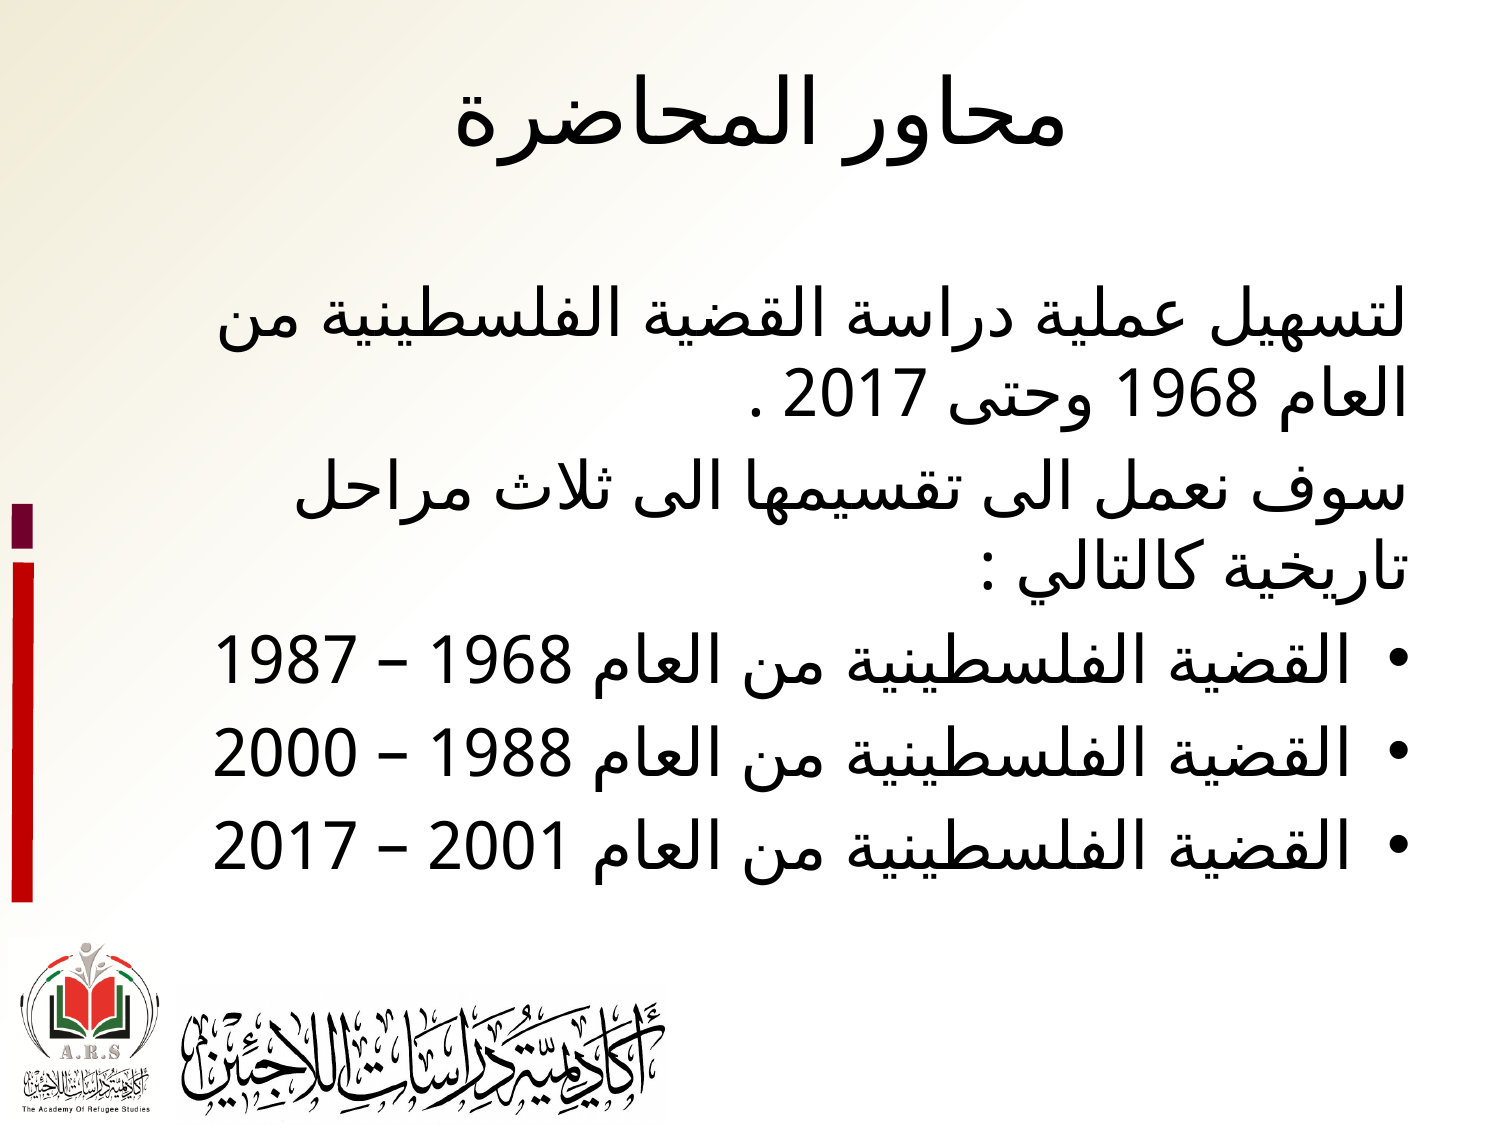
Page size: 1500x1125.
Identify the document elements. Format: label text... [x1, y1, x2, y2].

picture [8, 937, 164, 1120]
title محاور المحاضرة [75, 45, 1425, 233]
picture [175, 1005, 668, 1125]
list لتسهيل عملية دراسة القضية الفلسطينية من العام 1968 وحتى 2017 . سوف نعمل الى تقسيمها الى ثلاث مراحل تاريخية كالتالي : القضية الفلسطينية من العام 1968 – 1987 القضية الفلسطينية من العام 1988 – 2000 القضية الفلسطينية من العام 2001 – 2017 [75, 262, 1425, 1005]
